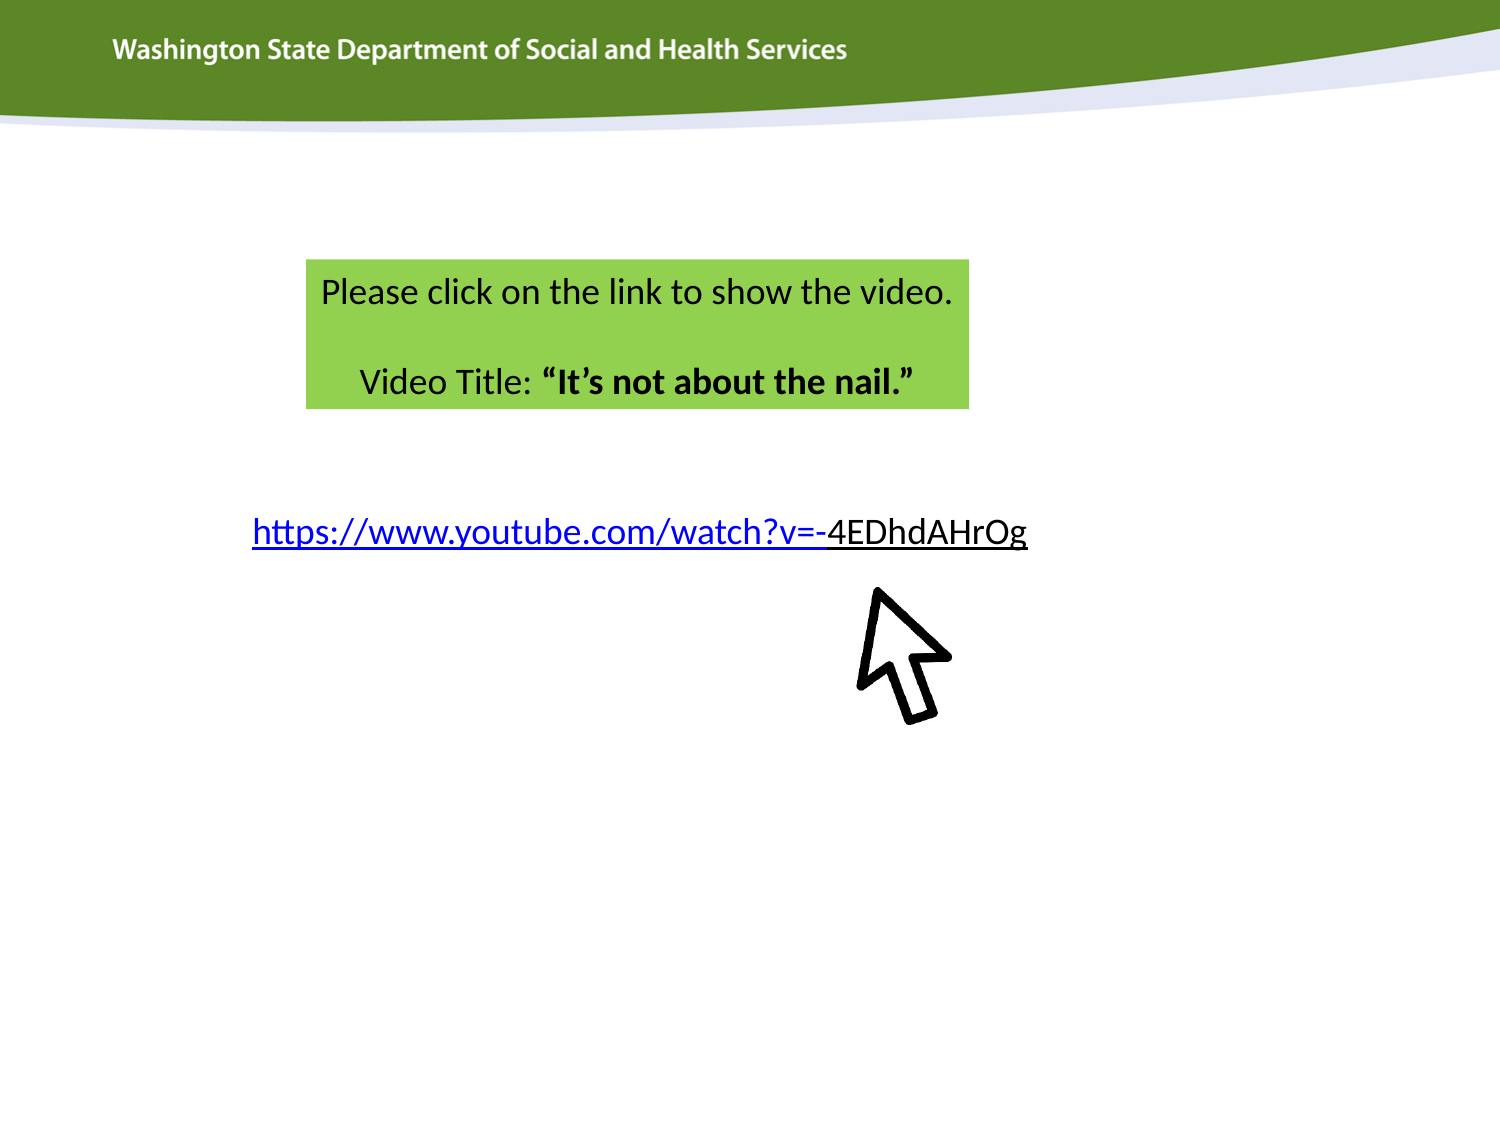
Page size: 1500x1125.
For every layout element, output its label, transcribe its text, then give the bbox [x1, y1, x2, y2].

picture [0, 0, 1500, 1125]
text_box Please click on the link to show the video. Video Title: “It’s not about the nail.” [306, 259, 969, 410]
text_box https://www.youtube.com/watch?v=-4EDhdAHrOg [237, 499, 1125, 560]
